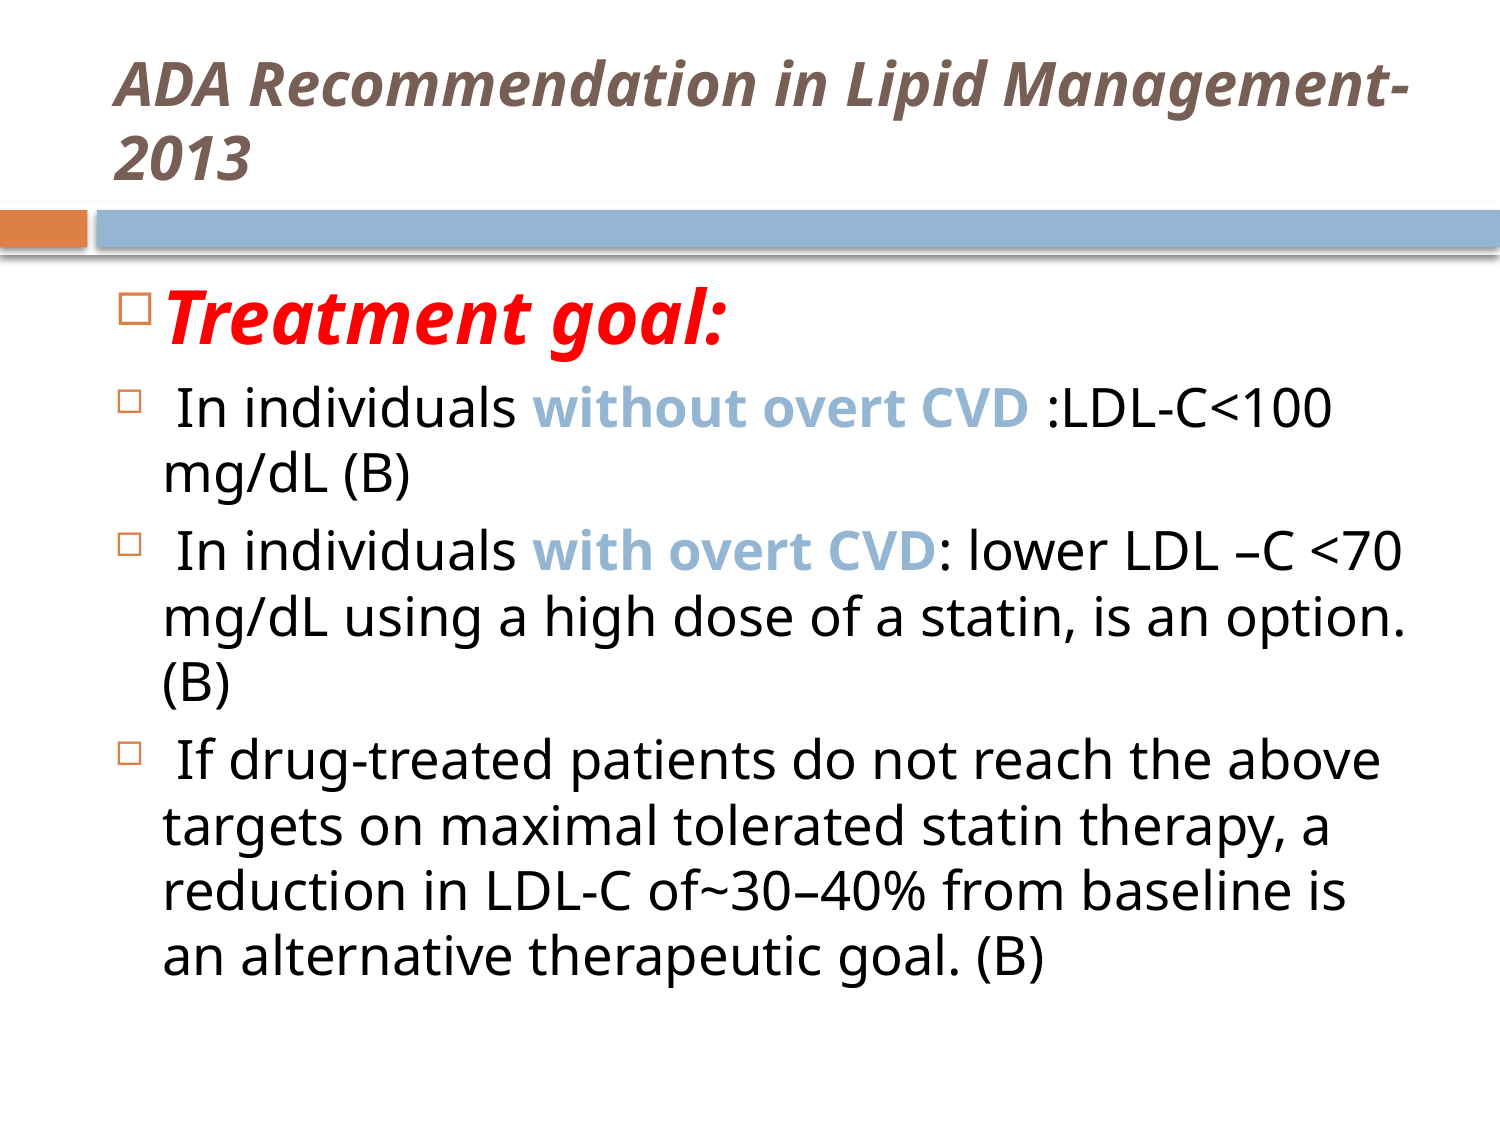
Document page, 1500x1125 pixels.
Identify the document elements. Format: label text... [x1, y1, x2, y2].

list Treatment goal: In individuals without overt CVD :LDL-C<100 mg/dL (B) In individuals with overt CVD: lower LDL –C <70 mg/dL using a high dose of a statin, is an option. (B) If drug-treated patients do not reach the above targets on maximal tolerated statin therapy, a reduction in LDL-C of~30–40% from baseline is an alternative therapeutic goal. (B) [100, 262, 1438, 1000]
title ADA Recommendation in Lipid Management-2013 [100, 37, 1438, 200]
